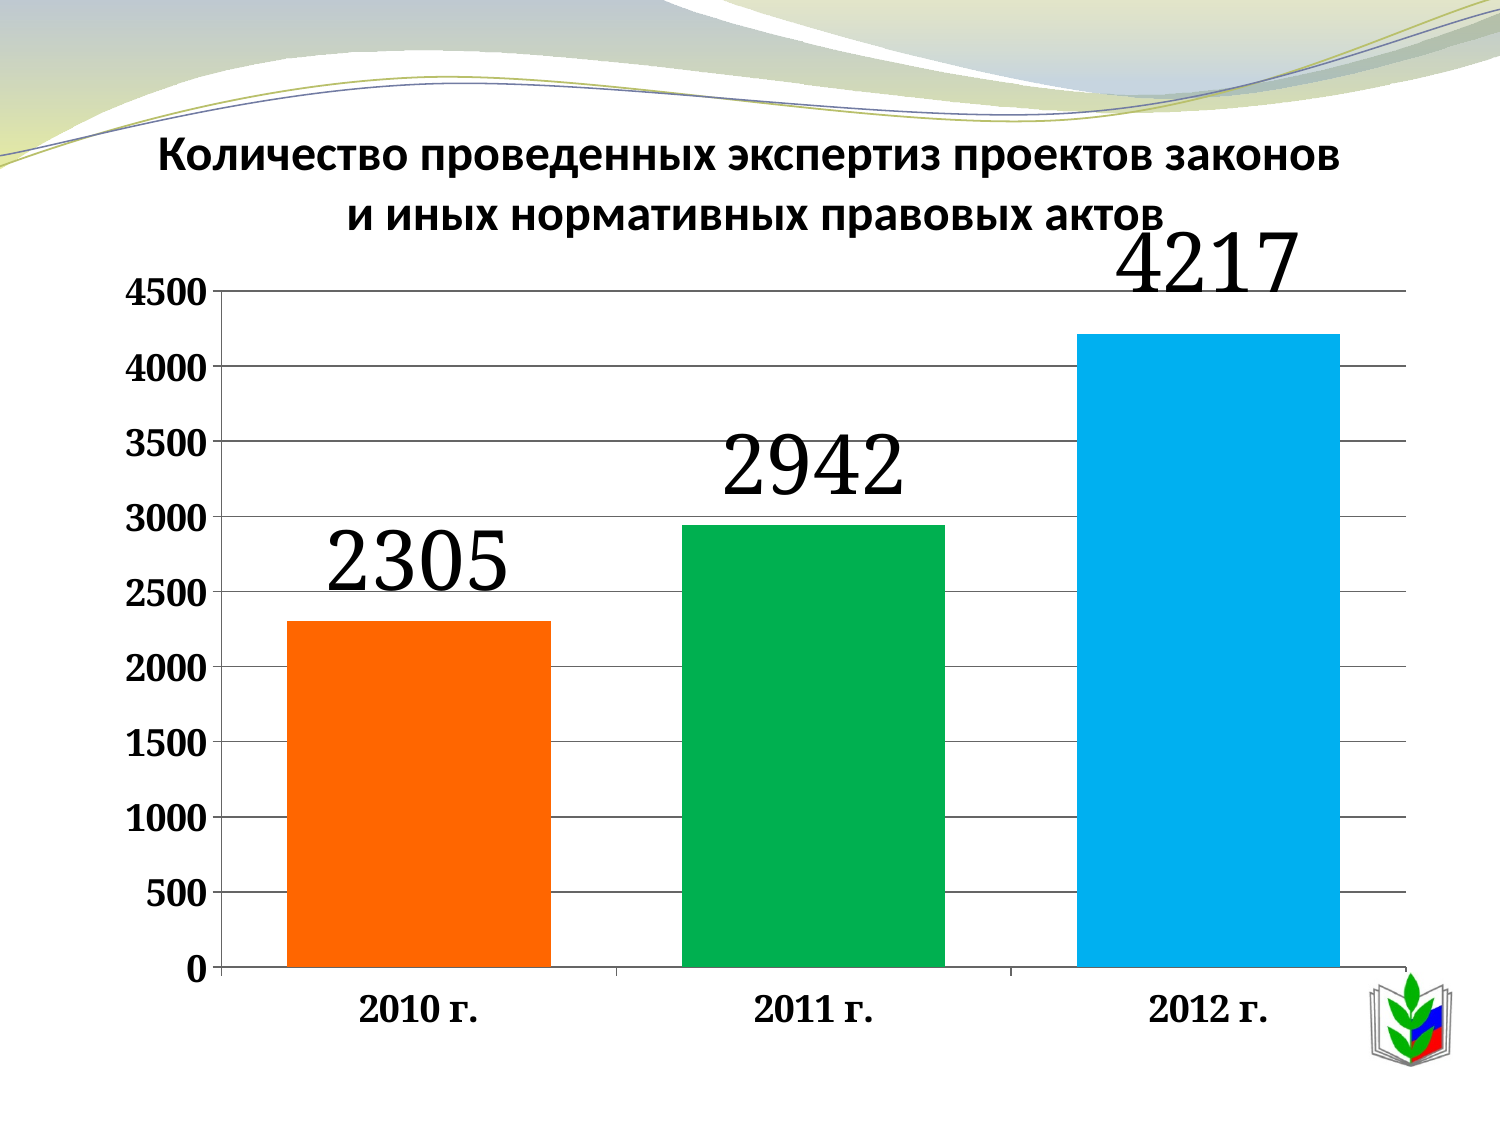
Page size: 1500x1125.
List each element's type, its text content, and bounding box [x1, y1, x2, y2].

chart [74, 163, 1426, 1038]
picture [1368, 972, 1453, 1067]
title Количество проведенных экспертиз проектов законов и иных нормативных правовых актов [35, 101, 1465, 241]
